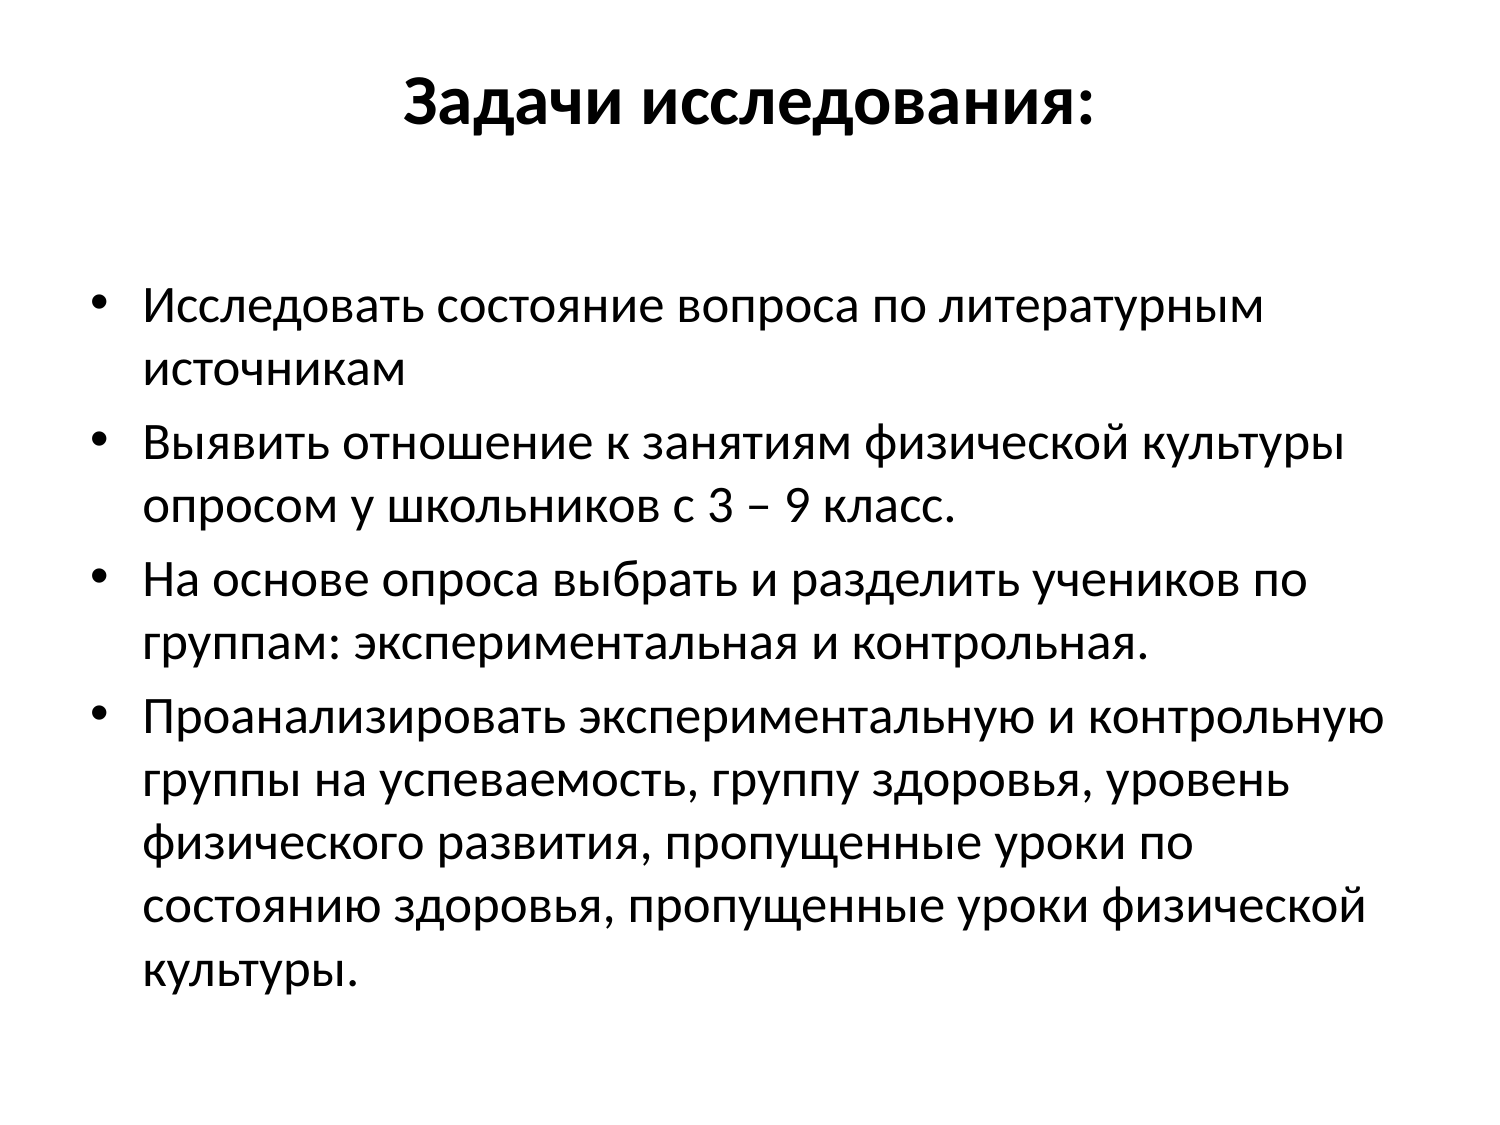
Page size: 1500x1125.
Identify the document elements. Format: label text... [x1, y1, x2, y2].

title Задачи исследования: [75, 45, 1425, 233]
list Исследовать состояние вопроса по литературным источникам Выявить отношение к занятиям физической культуры опросом у школьников с 3 – 9 класс. На основе опроса выбрать и разделить учеников по группам: экспериментальная и контрольная. Проанализировать экспериментальную и контрольную группы на успеваемость, группу здоровья, уровень физического развития, пропущенные уроки по состоянию здоровья, пропущенные уроки физической культуры. [75, 262, 1425, 1005]
